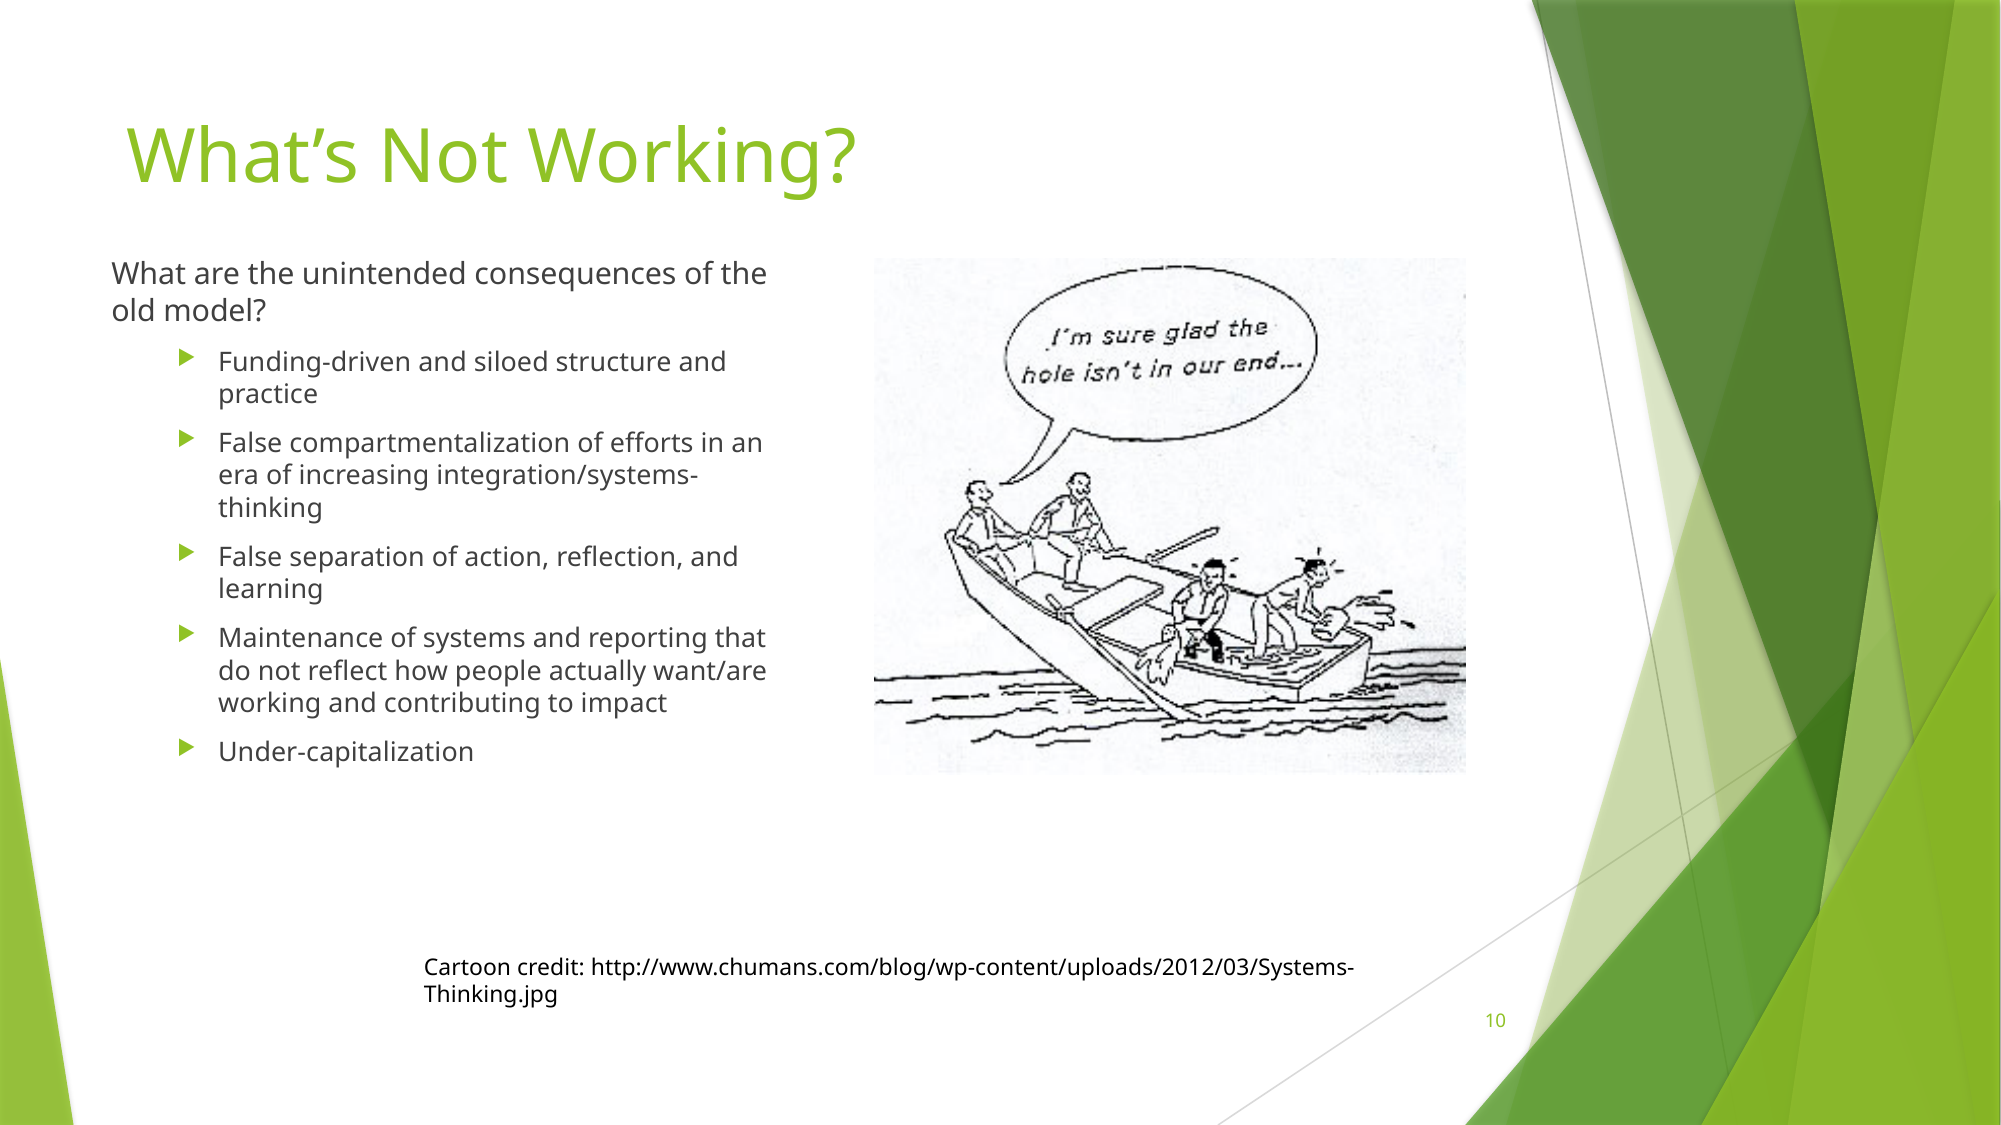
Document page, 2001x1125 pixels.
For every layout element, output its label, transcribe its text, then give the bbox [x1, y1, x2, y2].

title What’s Not Working? [111, 99, 1522, 317]
list What are the unintended consequences of the old model? Funding-driven and siloed structure and practice False compartmentalization of efforts in an era of increasing integration/systems-thinking False separation of action, reflection, and learning Maintenance of systems and reporting that do not reflect how people actually want/are working and contributing to impact Under-capitalization [96, 246, 783, 846]
slide_number 10 [1409, 991, 1522, 1051]
text_box Cartoon credit: http://www.chumans.com/blog/wp-content/uploads/2012/03/Systems-Thinking.jpg [409, 944, 1410, 1015]
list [873, 258, 1466, 776]
